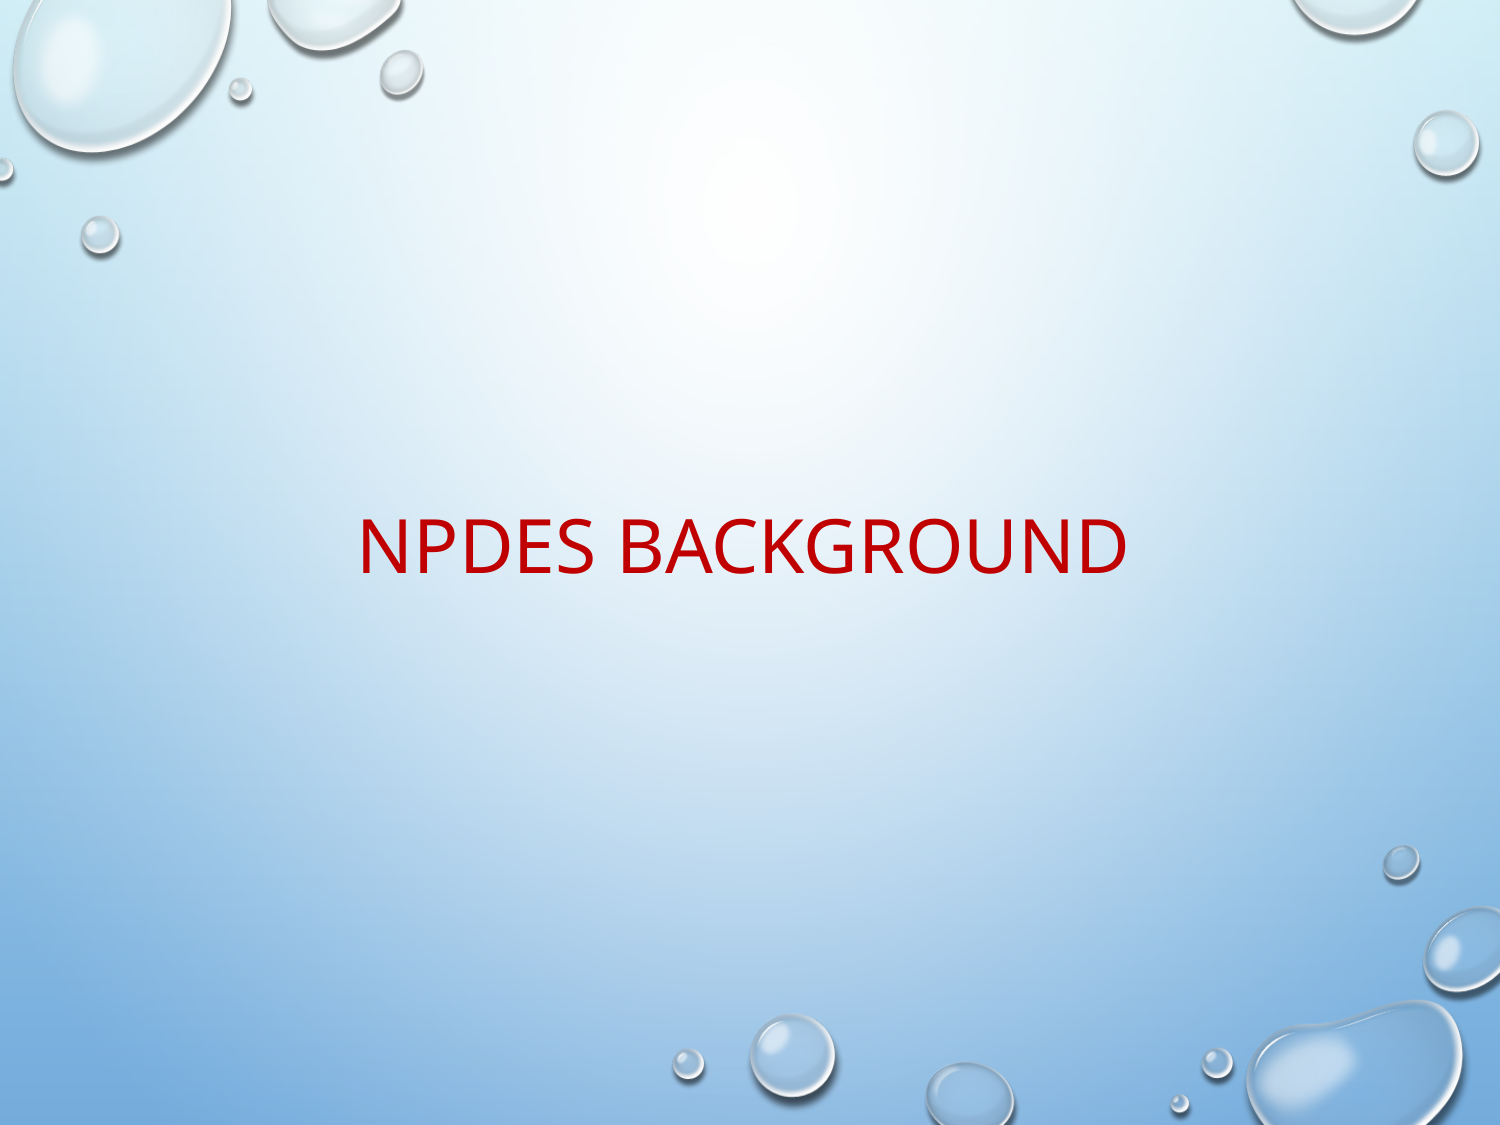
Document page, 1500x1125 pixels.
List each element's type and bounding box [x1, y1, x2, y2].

picture [0, 0, 1500, 1125]
text_box [24, 249, 1463, 1088]
